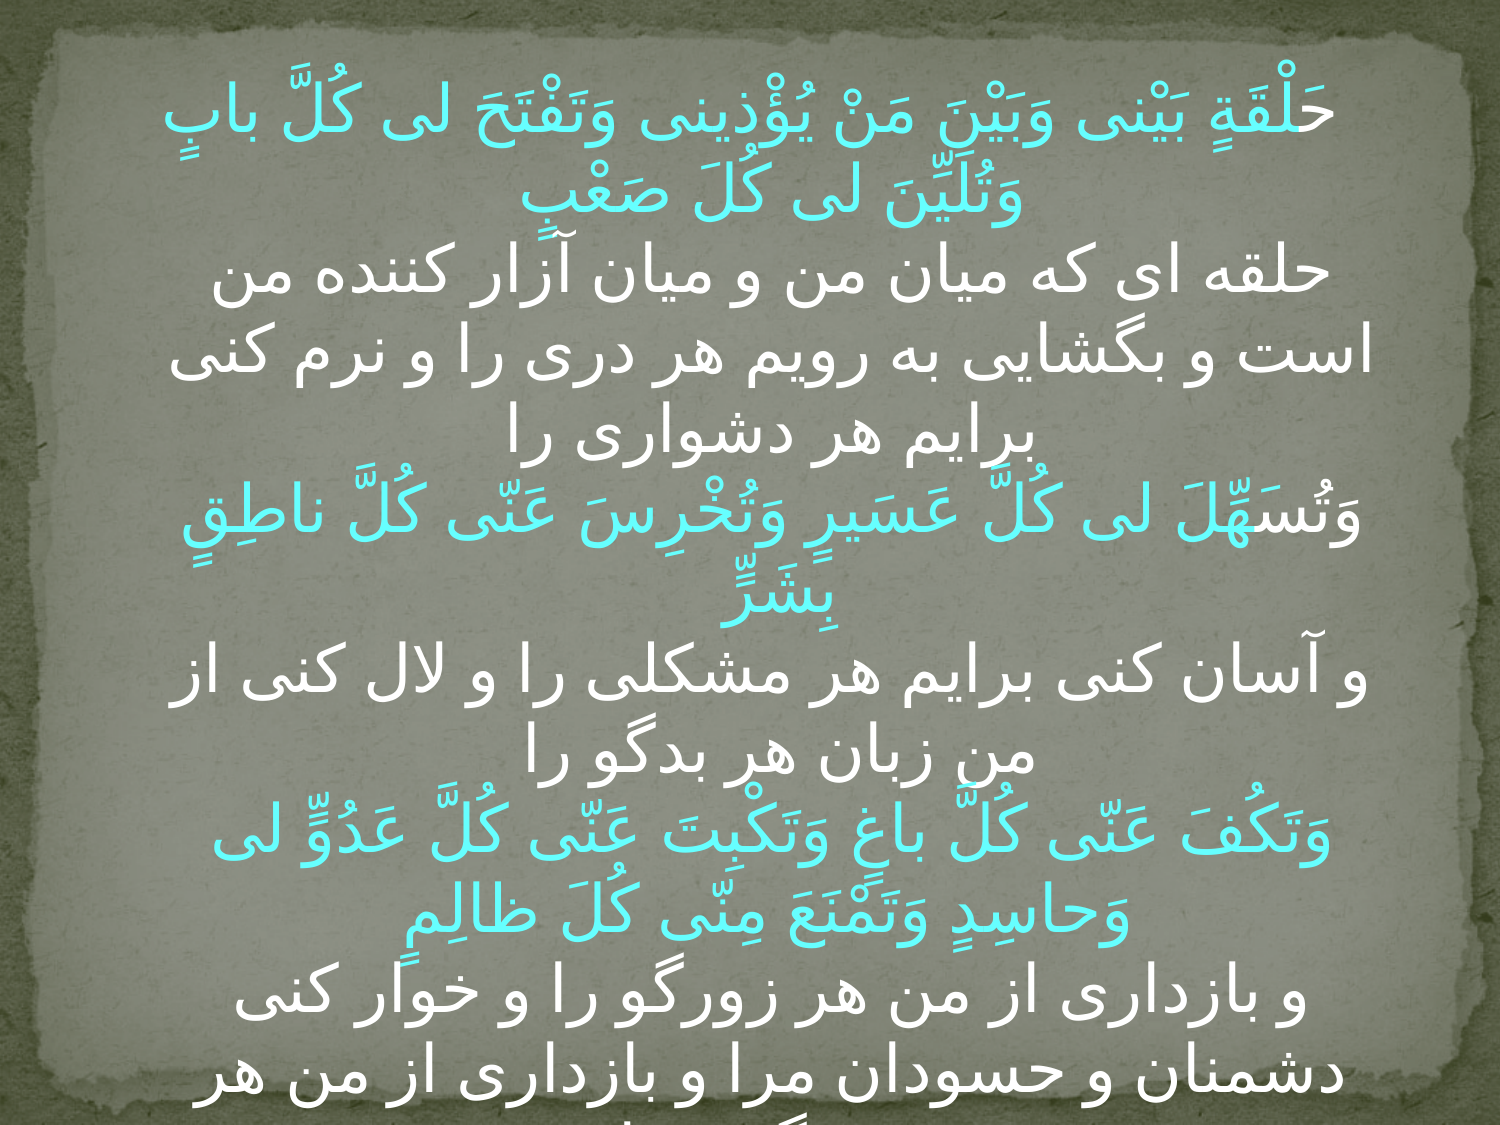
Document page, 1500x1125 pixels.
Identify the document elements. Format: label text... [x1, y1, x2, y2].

list حَلْقَةٍ بَیْنى‏ وَبَیْنَ مَنْ یُؤْذینى‏ وَتَفْتَحَ لى‏ کُلَّ بابٍ وَتُلَیِّنَ لى‏ کُلَ‏ صَعْبٍ حلقه‏ اى که میان من و میان آزار کننده من است و بگشایى به‏ رویم هر درى را و نرم کنى برایم هر دشوارى را وَتُسَهِّلَ لى‏ کُلَّ عَسَیرٍ وَتُخْرِسَ عَنّى‏ کُلَّ ناطِقٍ بِشَرٍّ و آسان کنى برایم هر مشکلى را و لال کنى از من زبان هر بدگو را وَتَکُفَ‏ عَنّى‏ کُلَّ باغٍ وَتَکْبِتَ عَنّى‏ کُلَّ عَدُوٍّ لى‏ وَحاسِدٍ وَتَمْنَعَ مِنّى‏ کُلَ‏ ظالِمٍ و بازدارى از من‏ هر زورگو را و خوار کنى دشمنان و حسودان مرا و بازدارى از من هر ستمگرى را [75, 58, 1425, 1000]
